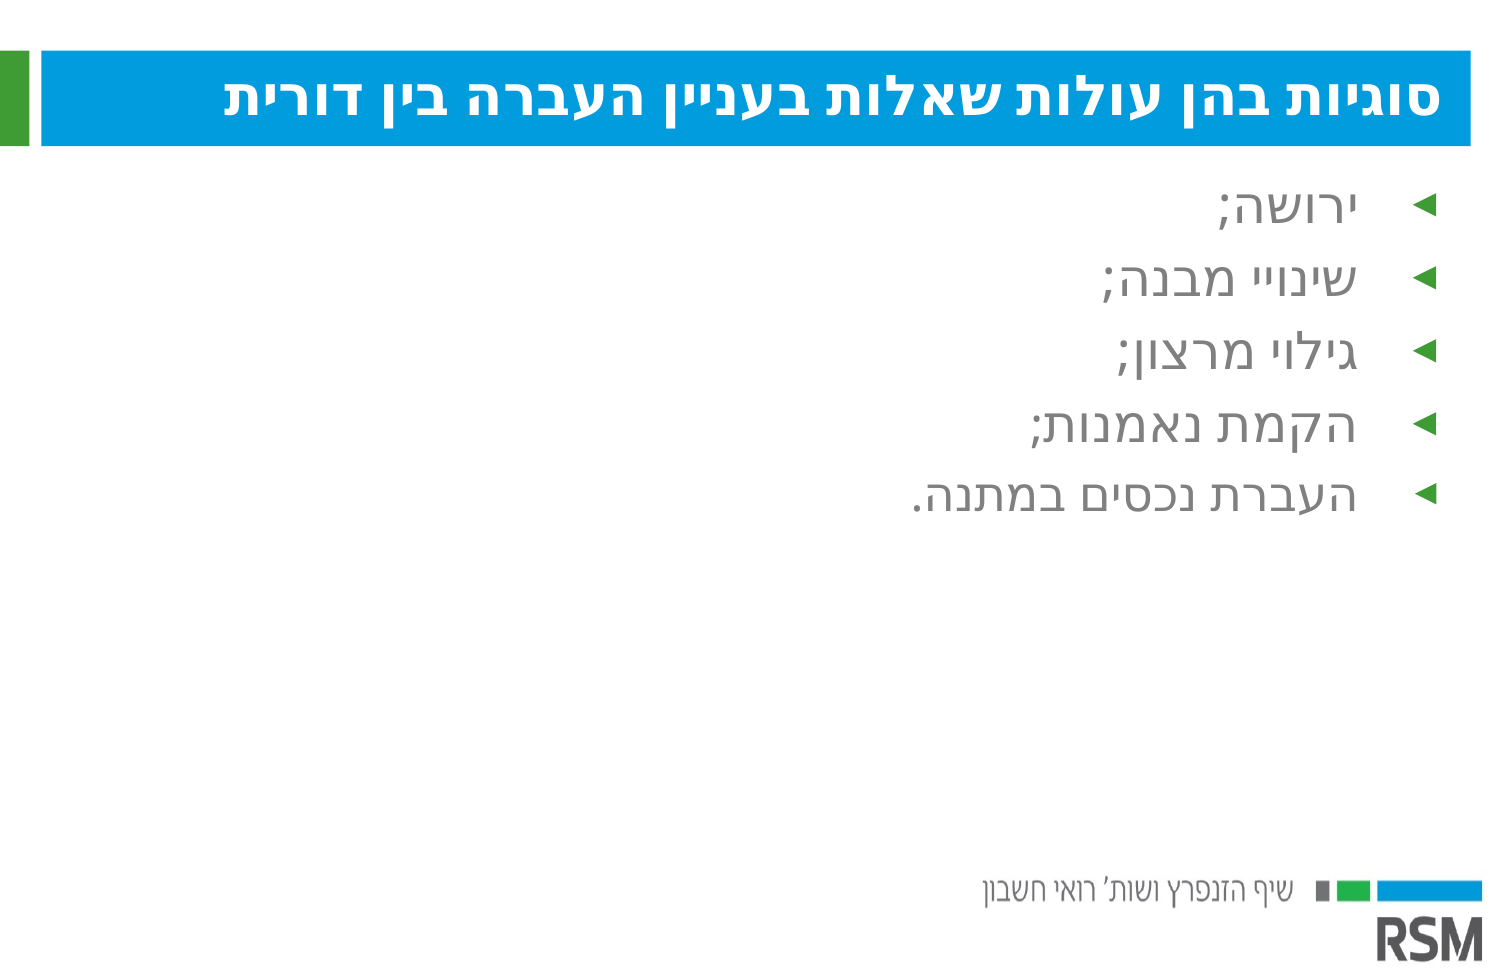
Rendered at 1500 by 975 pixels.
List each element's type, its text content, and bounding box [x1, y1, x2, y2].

picture [385, 119, 393, 128]
list סוגיות בהן עולות שאלות בעניין העברה בין דורית [41, 67, 1459, 119]
picture [334, 858, 1493, 975]
text_box ירושה; שינויי מבנה; גילוי מרצון; הקמת נאמנות; העברת נכסים במתנה. [41, 163, 1459, 529]
picture [667, 119, 675, 128]
picture [1185, 119, 1193, 128]
